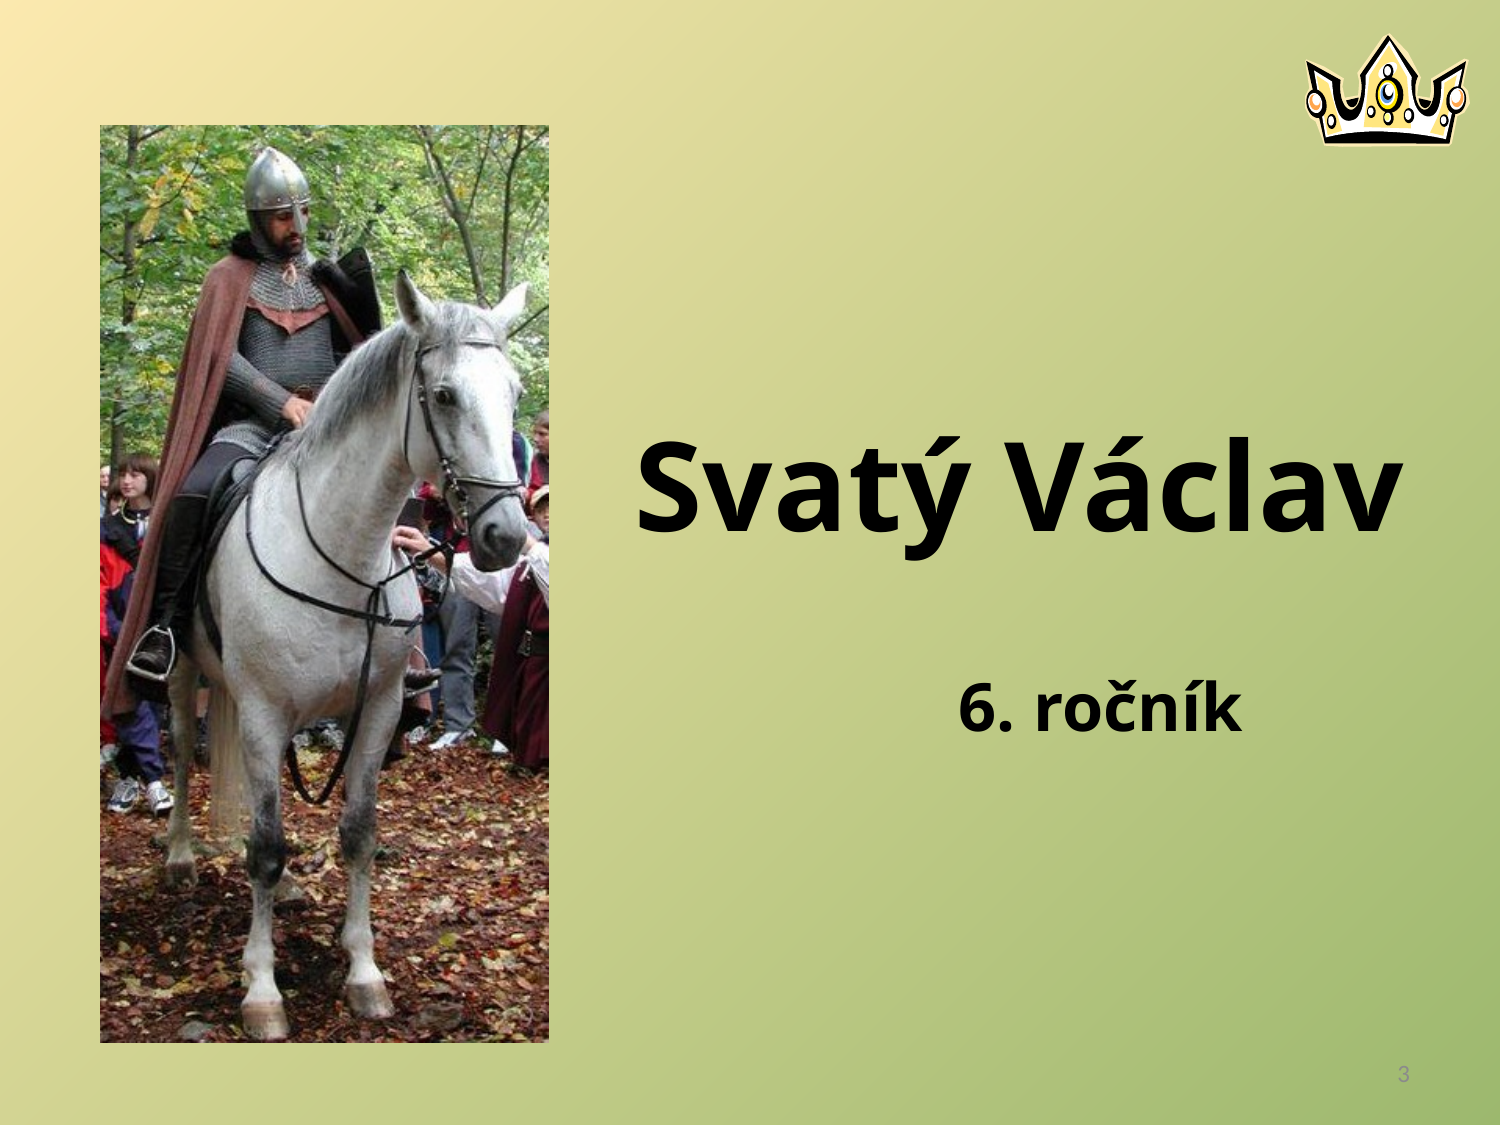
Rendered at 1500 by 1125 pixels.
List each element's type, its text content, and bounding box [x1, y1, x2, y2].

slide_number 3 [1074, 1042, 1425, 1103]
subtitle 6. ročník [820, 656, 1382, 945]
picture [100, 125, 549, 1043]
title Svatý Václav [578, 361, 1500, 603]
